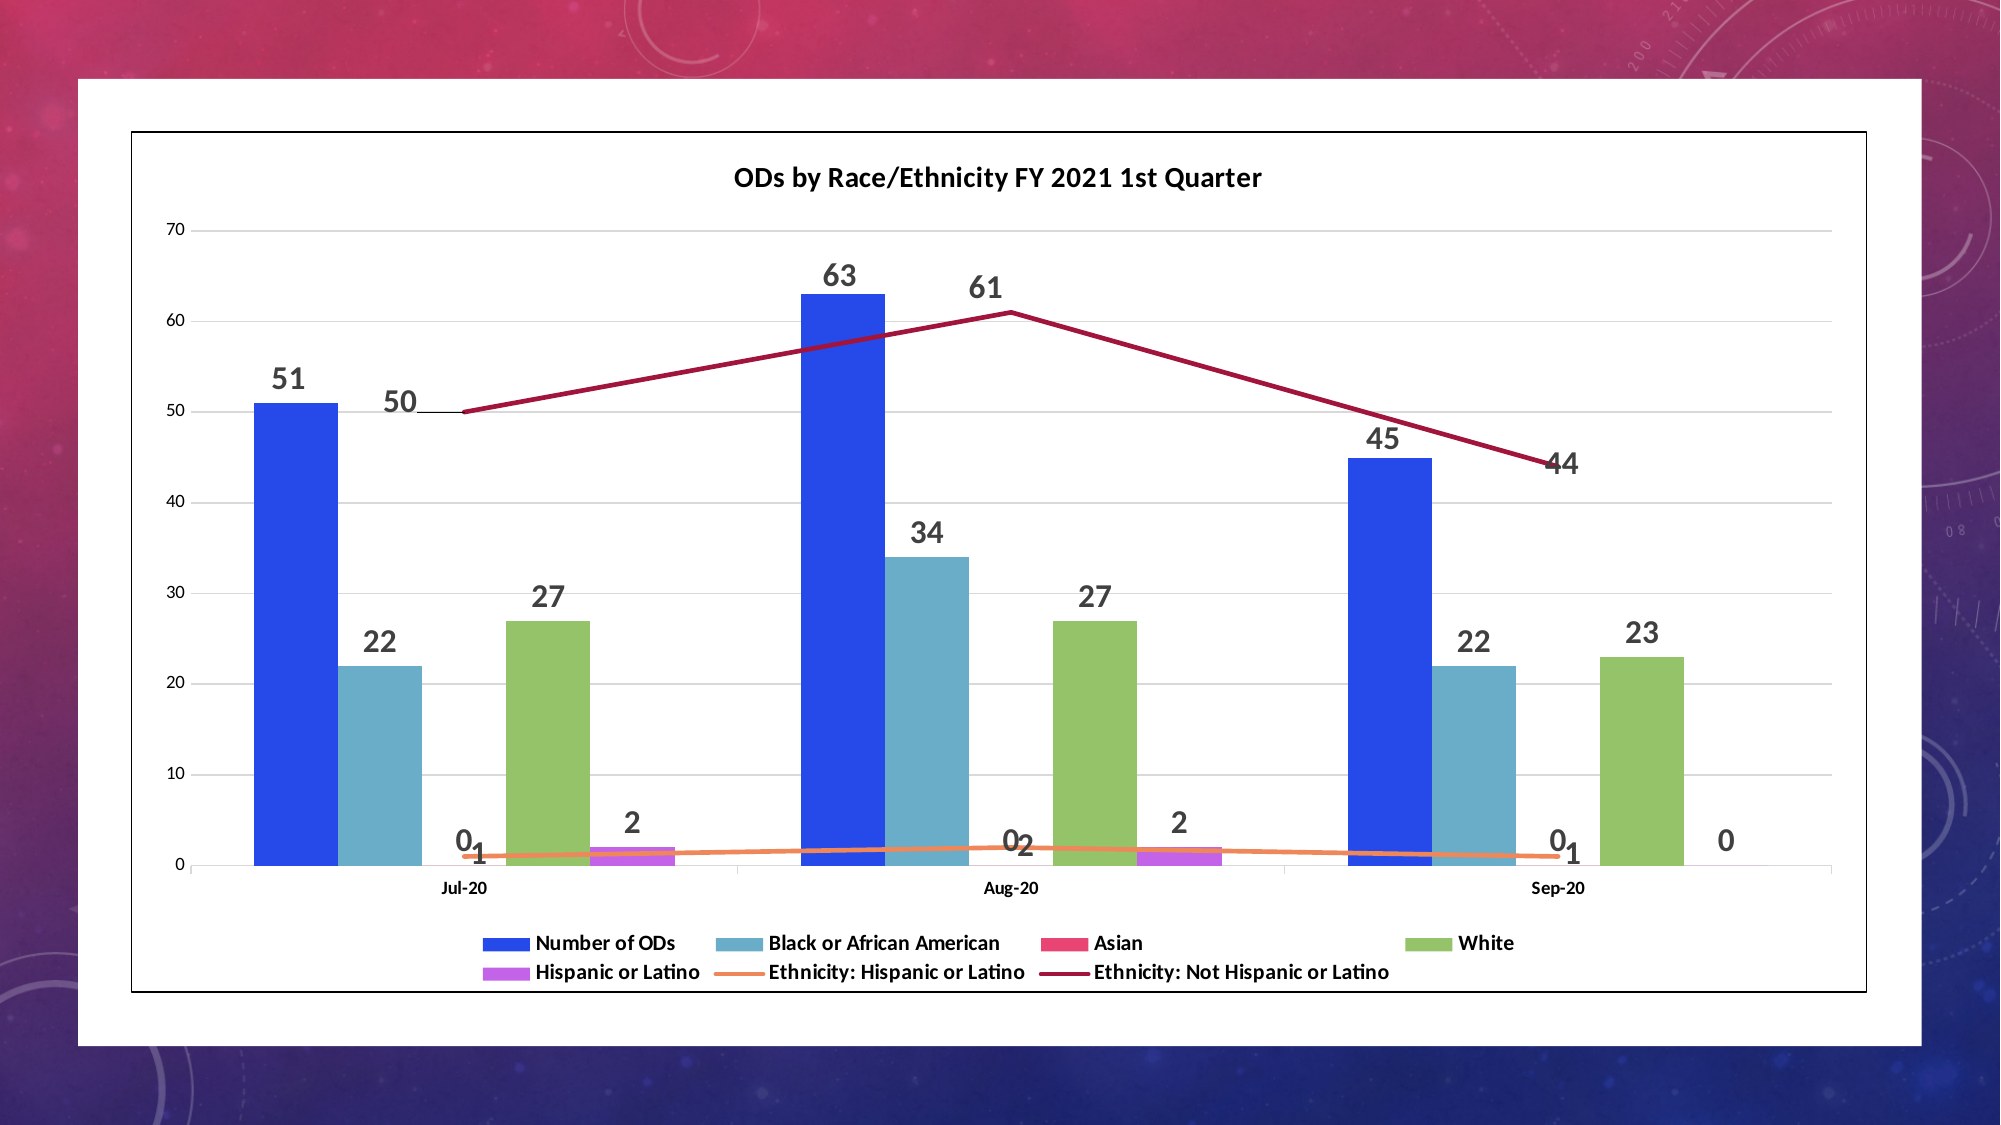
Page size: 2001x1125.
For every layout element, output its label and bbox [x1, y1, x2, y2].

chart [130, 130, 1868, 993]
picture [0, 0, 2000, 1125]
